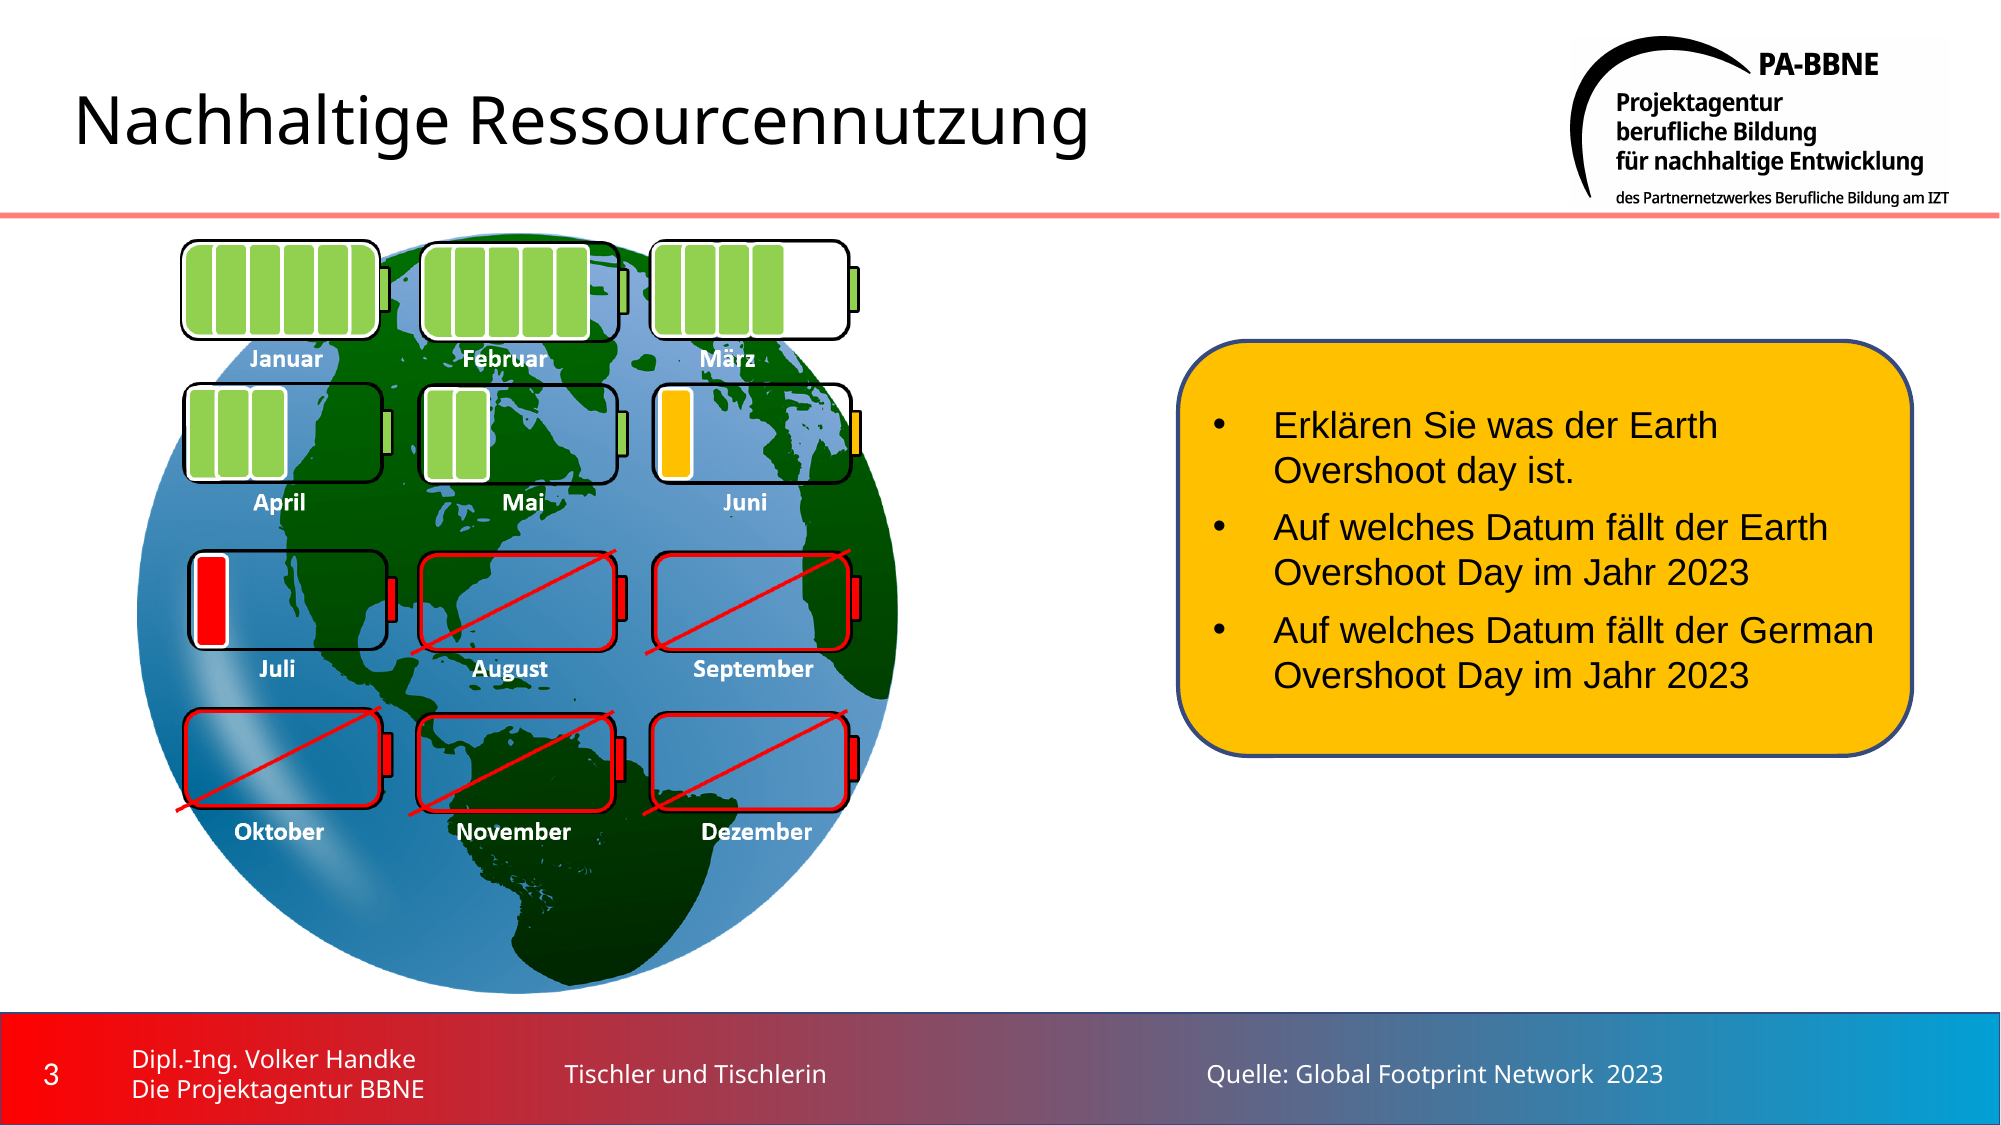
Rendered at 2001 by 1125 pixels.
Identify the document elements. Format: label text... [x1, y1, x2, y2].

picture [100, 231, 913, 1002]
picture [1570, 36, 1949, 207]
text_box Erklären Sie was der Earth Overshoot day ist. Auf welches Datum fällt der Earth Overshoot Day im Jahr 2023 Auf welches Datum fällt der German Overshoot Day im Jahr 2023 [1178, 340, 1913, 756]
footer Dipl.-Ing. Volker Handke Die Projektagentur BBNE [116, 1027, 533, 1120]
list Quelle: Global Footprint Network 2023 [1191, 1026, 1949, 1118]
title Nachhaltige Ressourcennutzung [59, 29, 1536, 207]
slide_number ‹#› [0, 1026, 102, 1118]
list Tischler und Tischlerin [549, 1026, 1179, 1118]
